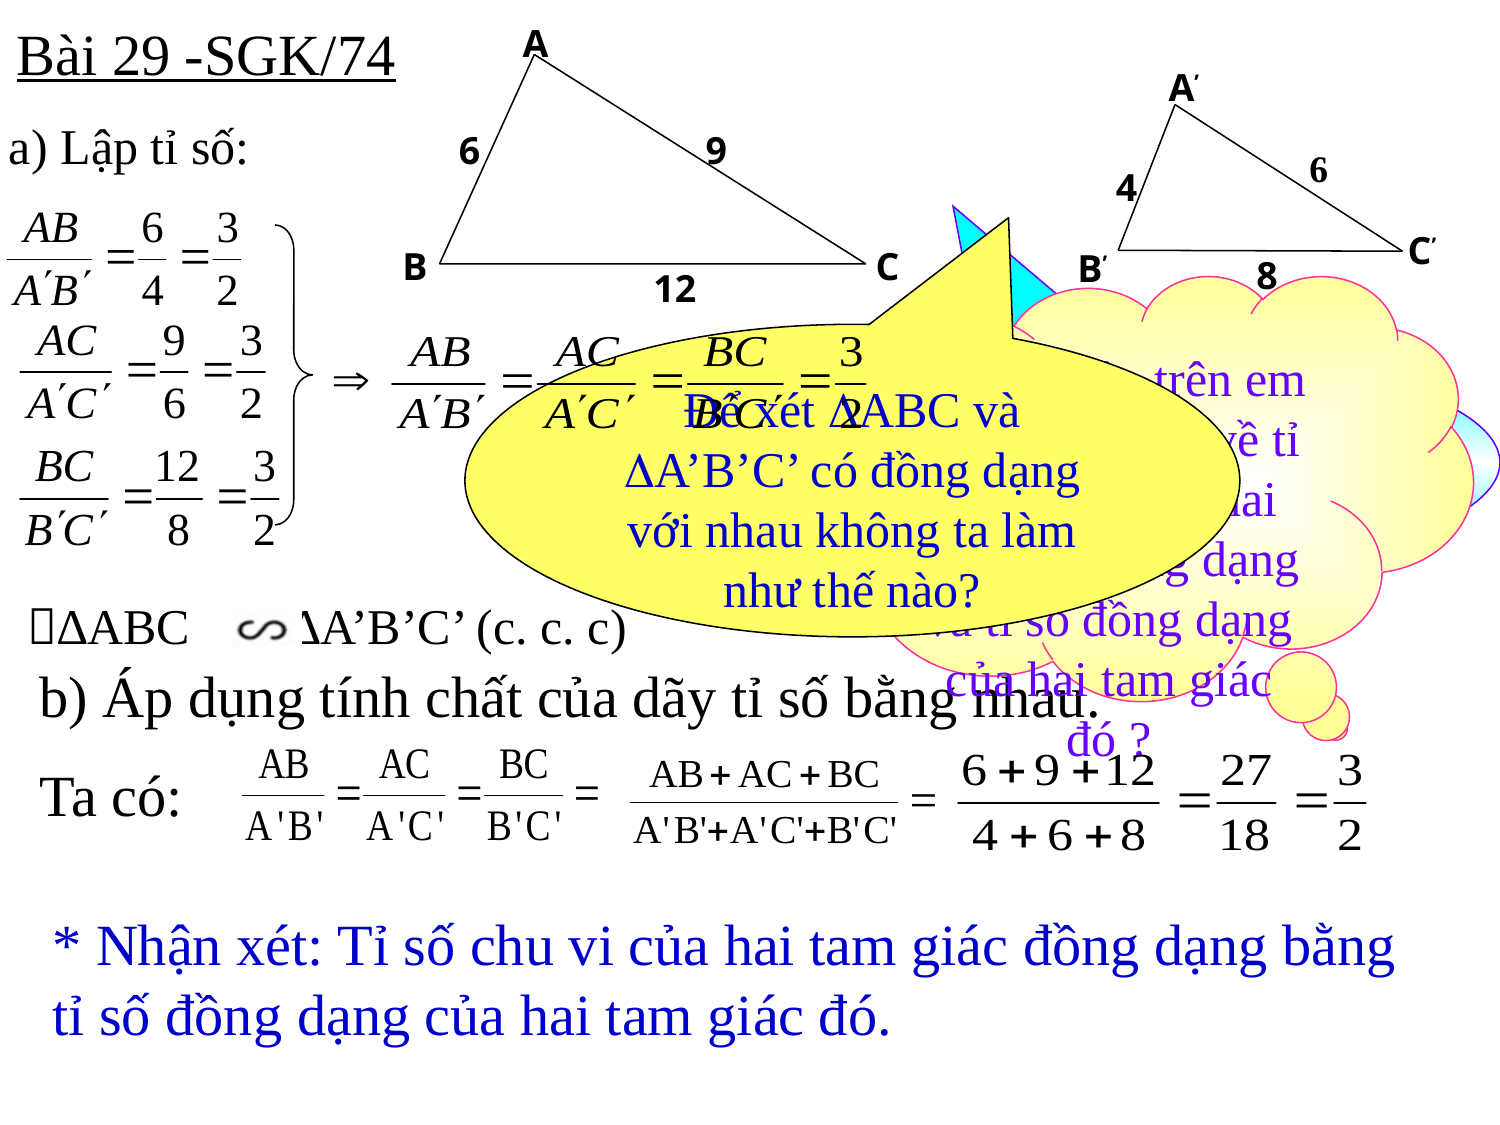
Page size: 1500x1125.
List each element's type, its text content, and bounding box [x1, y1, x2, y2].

text_box Qua bài tập trên em có nhận xét gì về tỉ số chu vi của hai tam giác đồng dạng và tỉ số đồng dạng của hai tam giác đó ? [1265, 651, 1350, 741]
text_box Bài 29 -SGK/74 [2, 10, 442, 159]
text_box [324, 324, 875, 439]
text_box [24, 663, 88, 709]
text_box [12, 437, 288, 556]
text_box b) Áp dụng tính chất của dãy tỉ số bằng nhau. Ta có: [24, 651, 1266, 836]
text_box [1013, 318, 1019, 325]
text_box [12, 312, 275, 429]
text_box Tính tỉ số chu vi của hai tam giác đó ? [1453, 410, 1500, 507]
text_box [236, 737, 599, 850]
text_box * Nhận xét: Tỉ số chu vi của hai tam giác đồng dạng bằng tỉ số đồng dạng của hai tam giác đó. [37, 899, 1438, 1055]
picture [224, 610, 302, 651]
text_box a) Lập tỉ số: [0, 106, 267, 182]
text_box ∆ABC ∆A’B’C’ (c. c. c) [12, 587, 714, 663]
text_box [949, 741, 1375, 861]
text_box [623, 749, 937, 853]
text_box Qua bài tập trên em có nhận xét gì về tỉ số chu vi của hai tam giác đồng dạng và tỉ số đồng dạng của hai tam giác đó ? [894, 318, 1474, 702]
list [0, 199, 250, 316]
text_box [275, 224, 313, 518]
text_box Để xét ABC và A’B’C’ có đồng dạng với nhau không ta làm như thế nào? [464, 318, 1240, 637]
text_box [387, 12, 1463, 318]
